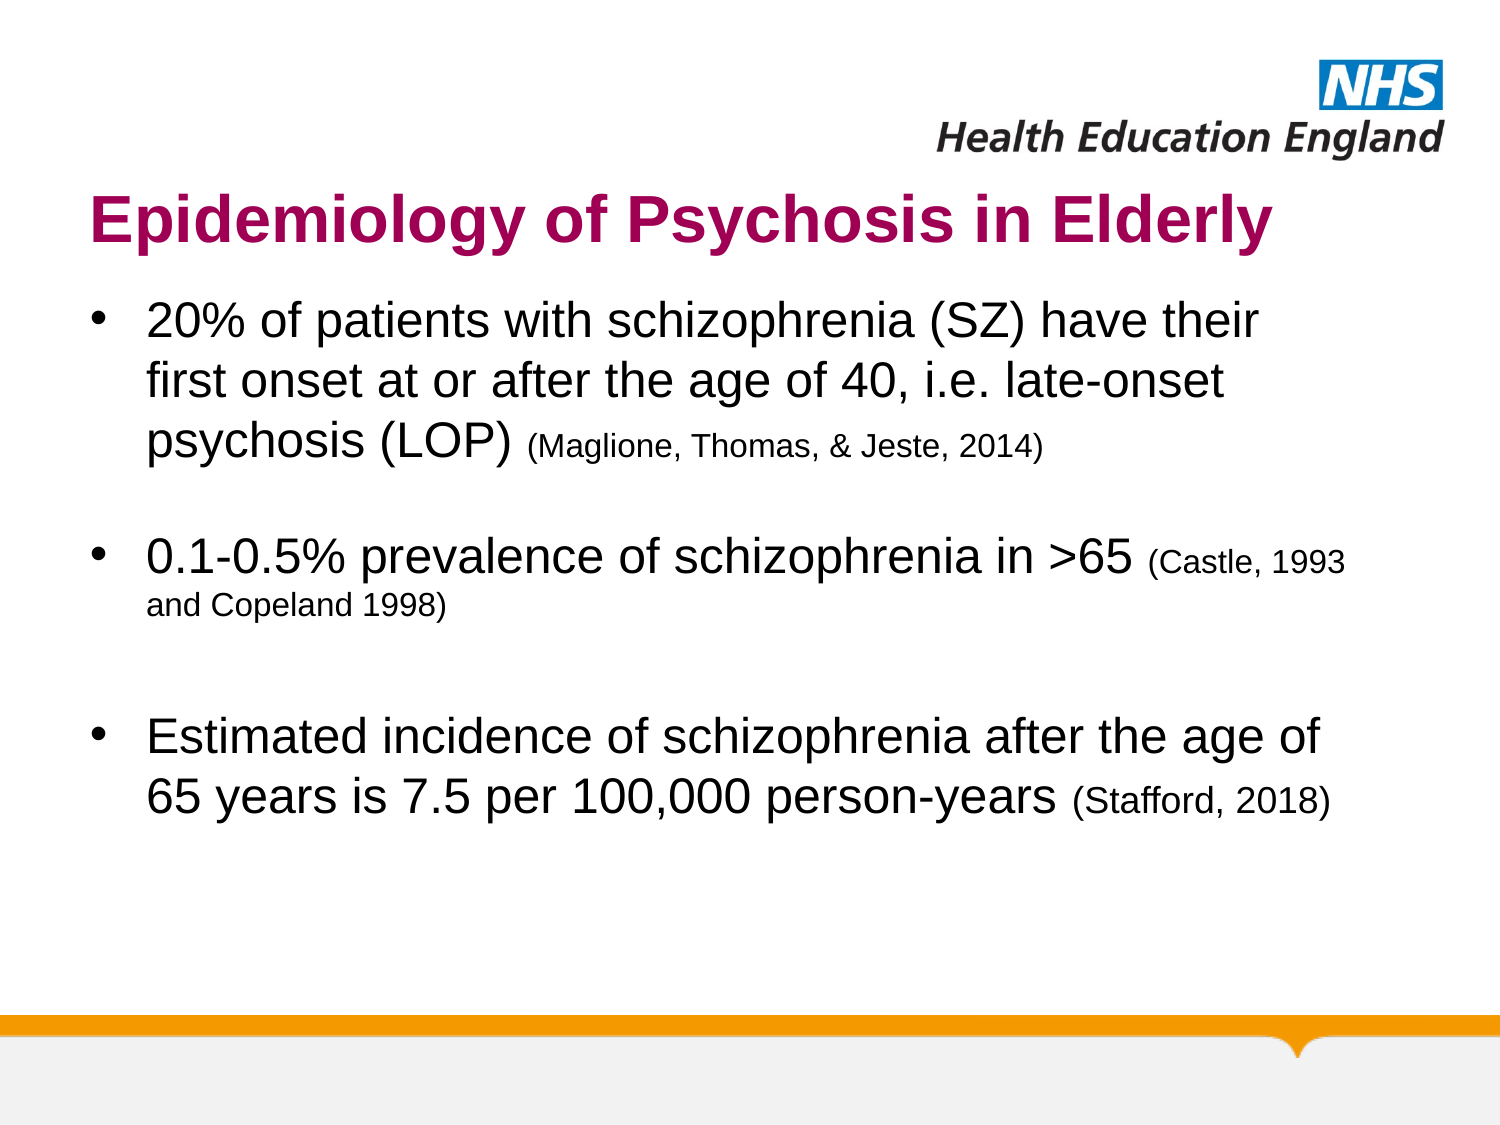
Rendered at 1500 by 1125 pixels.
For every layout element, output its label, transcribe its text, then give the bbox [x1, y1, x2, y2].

title Epidemiology of Psychosis in Elderly [75, 168, 1361, 279]
list 20% of patients with schizophrenia (SZ) have their first onset at or after the age of 40, i.e. late-onset psychosis (LOP) (Maglione, Thomas, & Jeste, 2014) 0.1-0.5% prevalence of schizophrenia in >65 (Castle, 1993 and Copeland 1998) Estimated incidence of schizophrenia after the age of 65 years is 7.5 per 100,000 person-years (Stafford, 2018) [75, 279, 1361, 1018]
picture [936, 59, 1445, 161]
